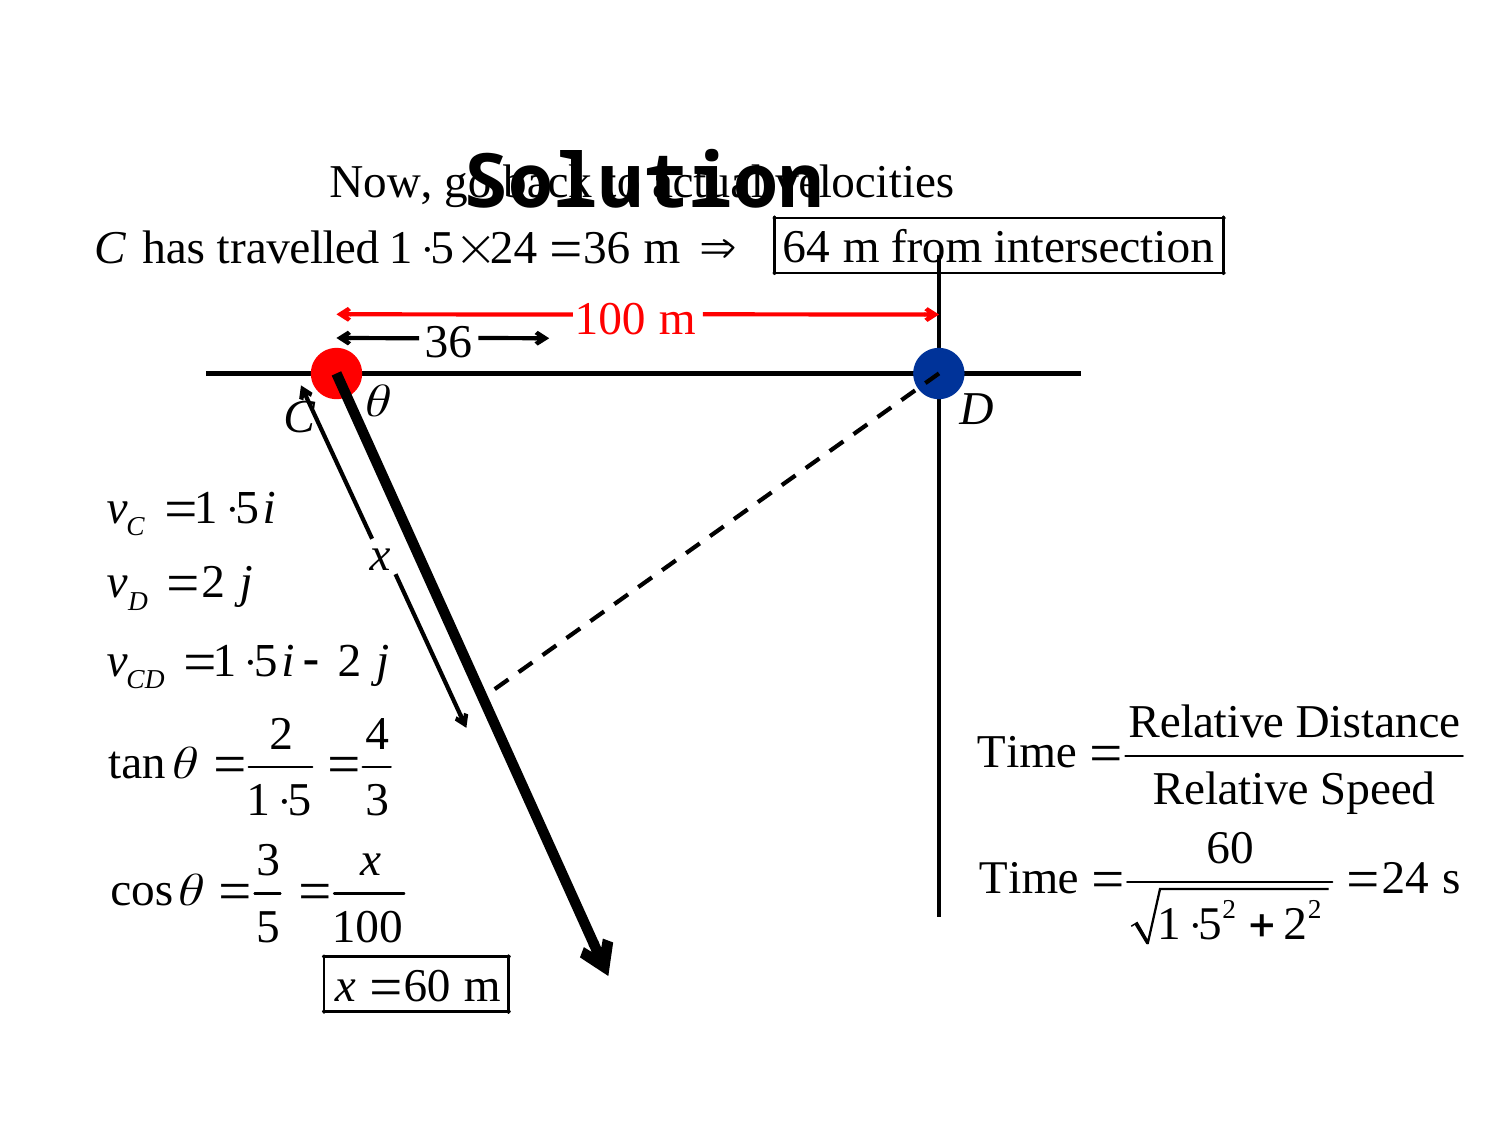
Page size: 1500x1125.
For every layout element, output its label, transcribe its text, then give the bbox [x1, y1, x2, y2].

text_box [314, 946, 520, 1022]
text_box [353, 615, 508, 687]
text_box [170, 538, 774, 811]
text_box [347, 382, 354, 394]
text_box [310, 347, 362, 372]
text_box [950, 381, 1003, 433]
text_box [99, 542, 166, 620]
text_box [489, 373, 940, 693]
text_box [320, 154, 963, 218]
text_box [277, 388, 326, 424]
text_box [99, 703, 401, 827]
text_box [359, 373, 400, 424]
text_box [572, 290, 704, 346]
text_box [103, 830, 286, 953]
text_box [970, 692, 1471, 820]
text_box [972, 819, 1469, 953]
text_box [693, 207, 1235, 283]
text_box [359, 538, 400, 583]
text_box [913, 347, 965, 372]
text_box Solution [88, 125, 1199, 219]
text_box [259, 426, 414, 498]
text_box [88, 219, 688, 276]
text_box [99, 621, 165, 701]
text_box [99, 467, 290, 542]
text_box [418, 314, 479, 370]
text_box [288, 830, 416, 953]
text_box [312, 382, 341, 400]
